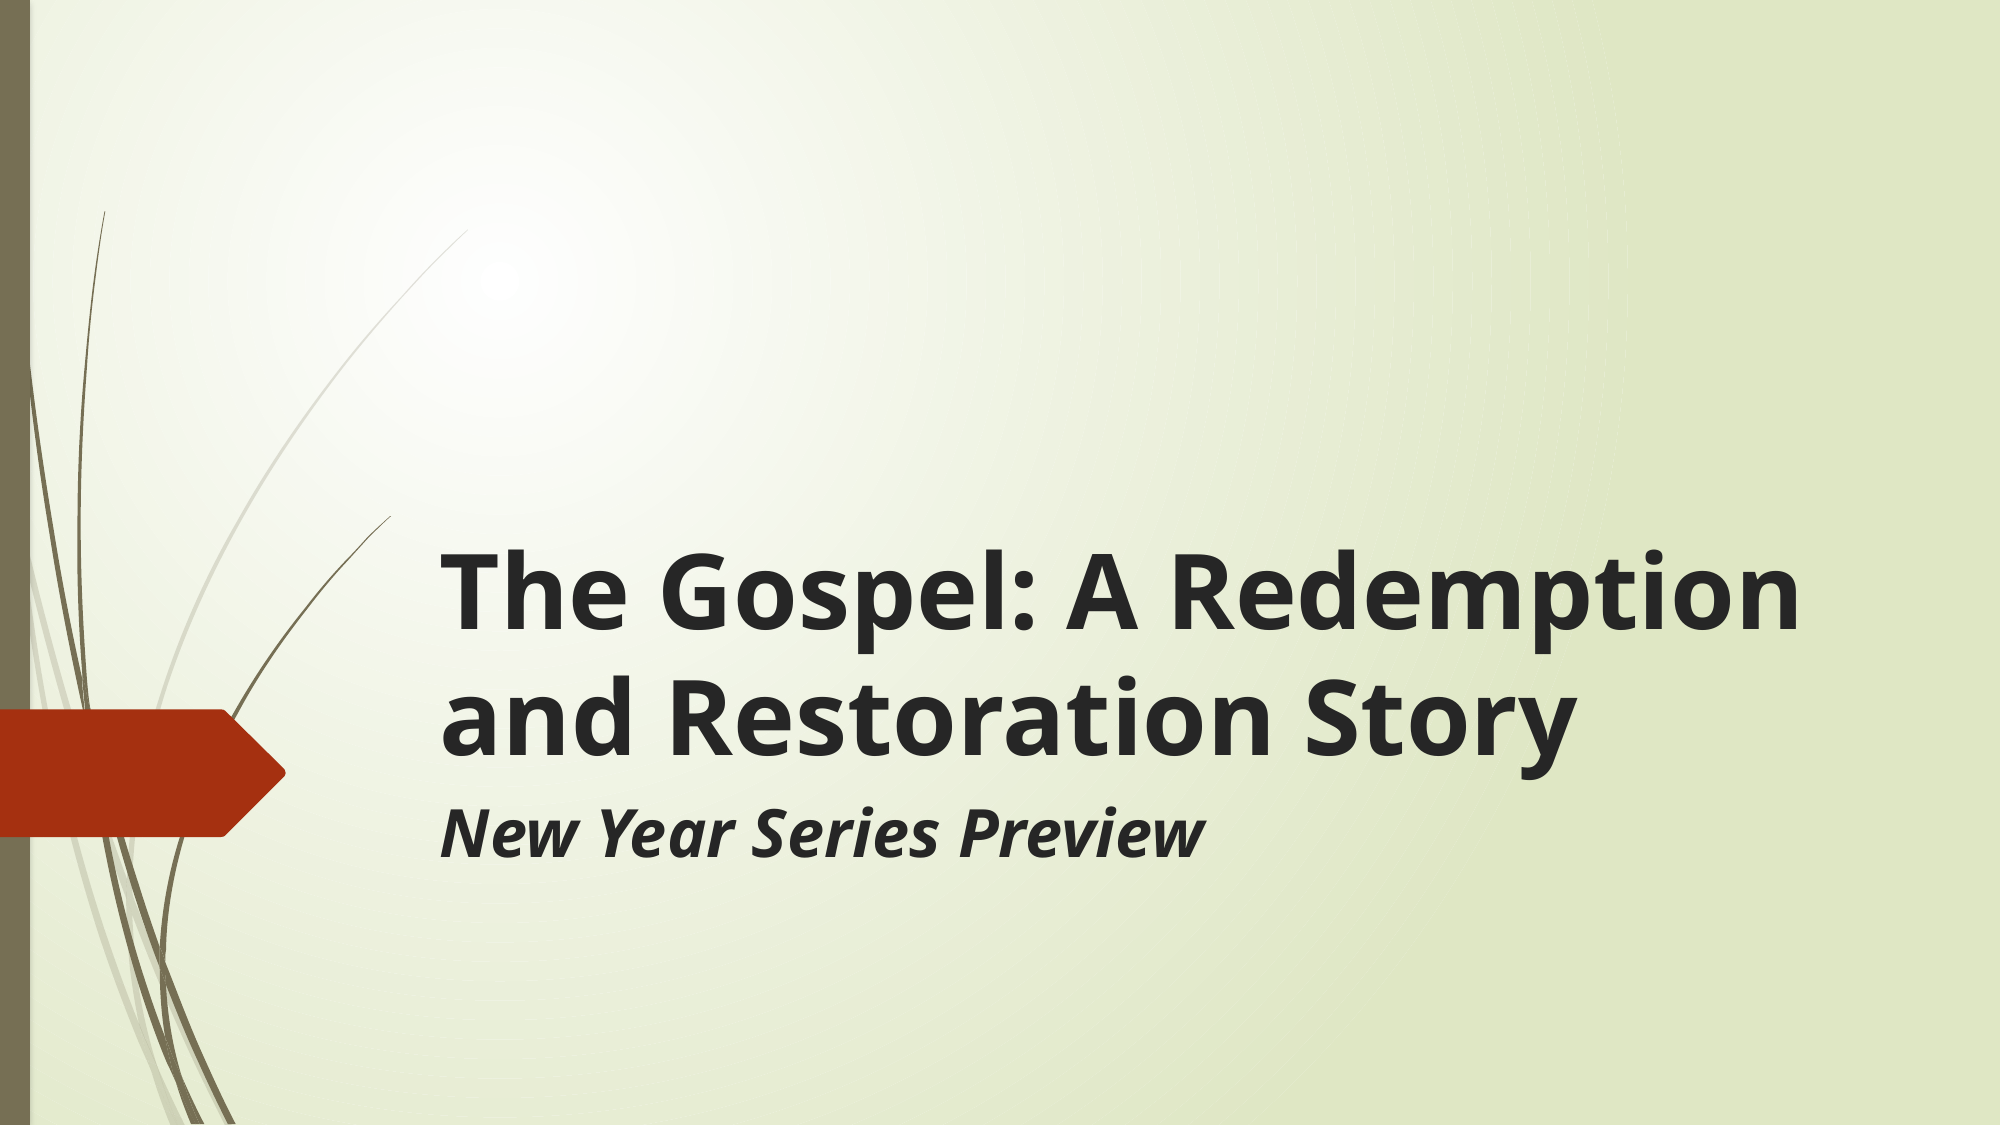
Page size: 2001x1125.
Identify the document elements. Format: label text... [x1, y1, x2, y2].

title The Gospel: A Redemption and Restoration Story [424, 412, 1888, 783]
subtitle New Year Series Preview [424, 783, 1888, 969]
